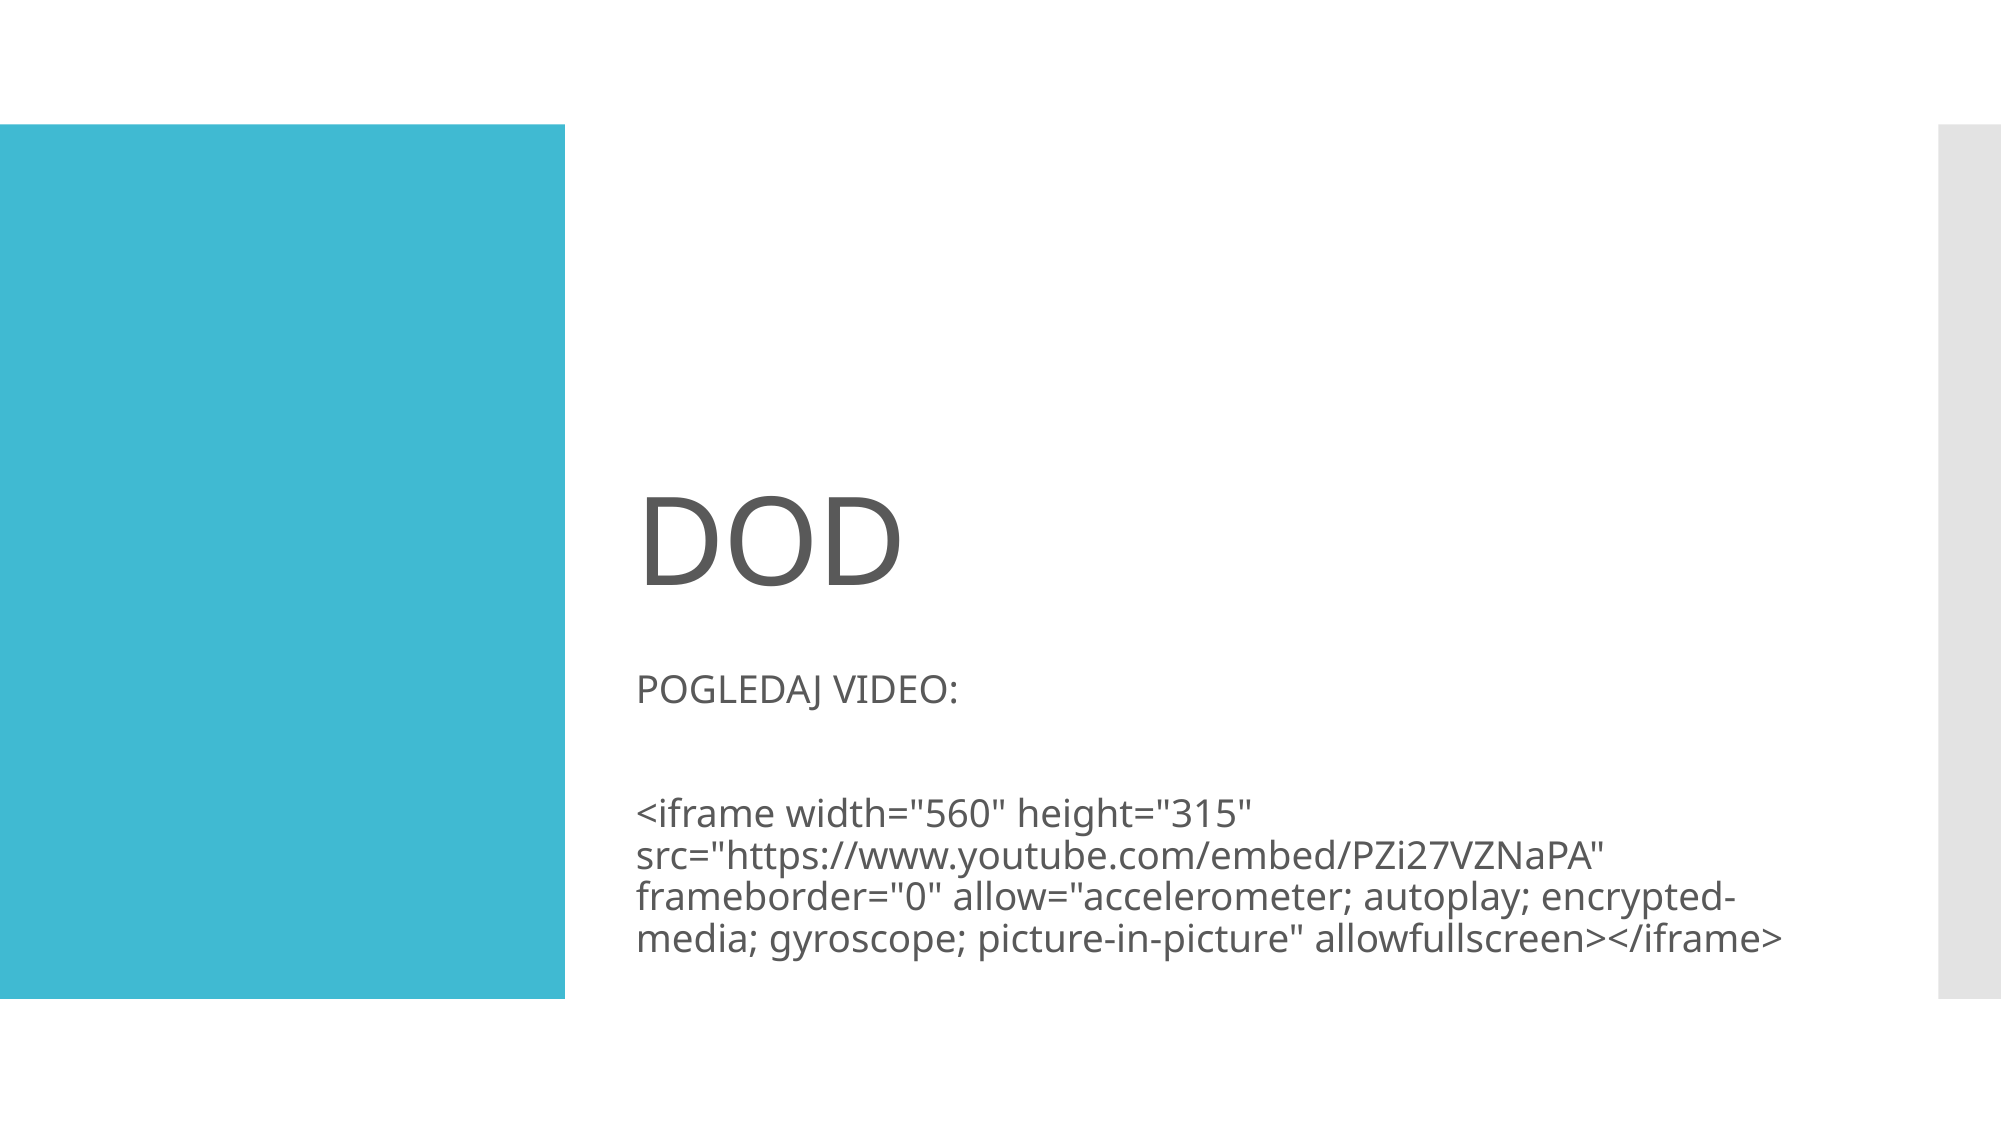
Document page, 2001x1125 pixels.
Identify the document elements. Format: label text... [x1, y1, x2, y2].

list POGLEDAJ VIDEO: <iframe width="560" height="315" src="https://www.youtube.com/embed/PZi27VZNaPA" frameborder="0" allow="accelerometer; autoplay; encrypted-media; gyroscope; picture-in-picture" allowfullscreen></iframe> [620, 662, 1821, 974]
title DOD [620, 85, 1821, 620]
